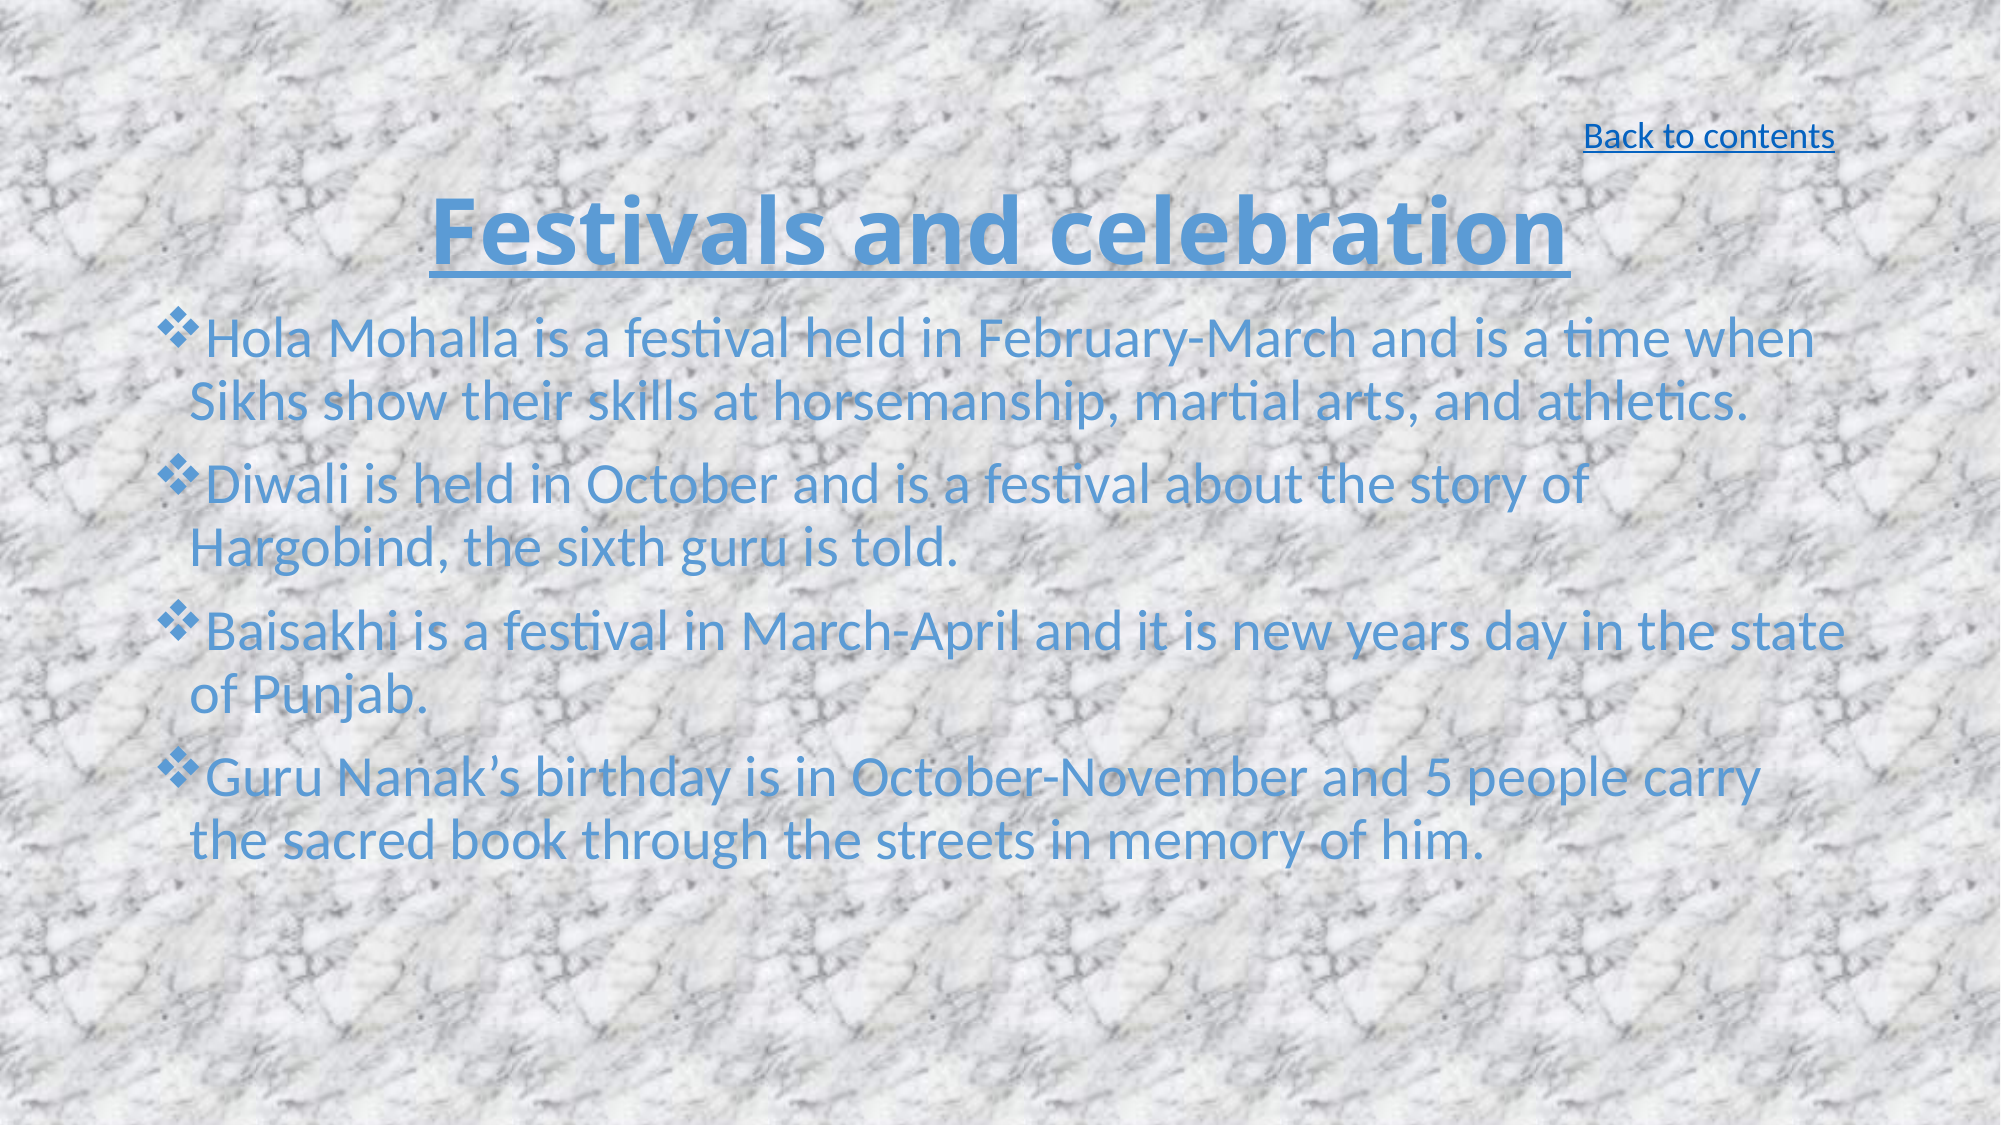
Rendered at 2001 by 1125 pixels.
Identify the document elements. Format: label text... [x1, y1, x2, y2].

list Hola Mohalla is a festival held in February-March and is a time when Sikhs show their skills at horsemanship, martial arts, and athletics. Diwali is held in October and is a festival about the story of Hargobind, the sixth guru is told. Baisakhi is a festival in March-April and it is new years day in the state of Punjab. Guru Nanak’s birthday is in October-November and 5 people carry the sacred book through the streets in memory of him. [137, 299, 1863, 1014]
text_box Back to contents [1568, 103, 1890, 164]
title Festivals and celebration [149, 103, 1851, 299]
picture [0, 0, 2001, 1125]
